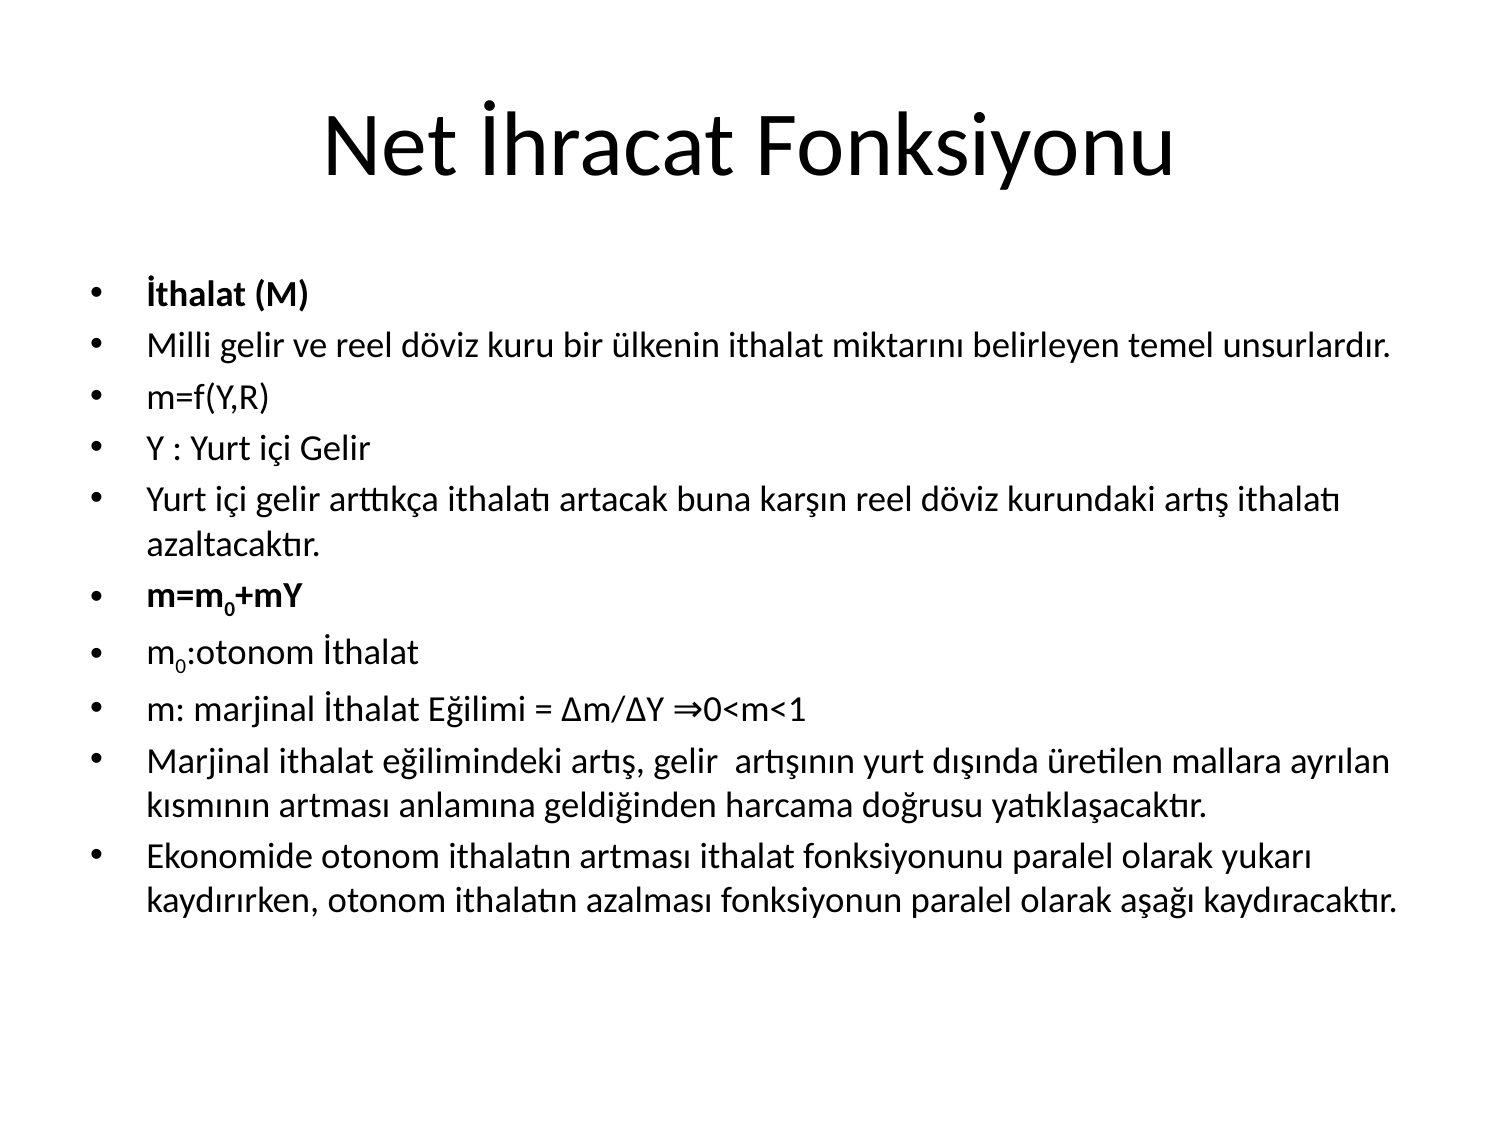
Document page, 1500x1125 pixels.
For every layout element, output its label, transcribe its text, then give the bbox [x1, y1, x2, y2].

title Net İhracat Fonksiyonu [75, 45, 1425, 233]
list İthalat (M) Milli gelir ve reel döviz kuru bir ülkenin ithalat miktarını belirleyen temel unsurlardır. m=f(Y,R) Y : Yurt içi Gelir Yurt içi gelir arttıkça ithalatı artacak buna karşın reel döviz kurundaki artış ithalatı azaltacaktır. m=m0+mY m0:otonom İthalat m: marjinal İthalat Eğilimi = Δm/ΔY ⇒0<m<1 Marjinal ithalat eğilimindeki artış, gelir artışının yurt dışında üretilen mallara ayrılan kısmının artması anlamına geldiğinden harcama doğrusu yatıklaşacaktır. Ekonomide otonom ithalatın artması ithalat fonksiyonunu paralel olarak yukarı kaydırırken, otonom ithalatın azalması fonksiyonun paralel olarak aşağı kaydıracaktır. [75, 262, 1425, 1005]
